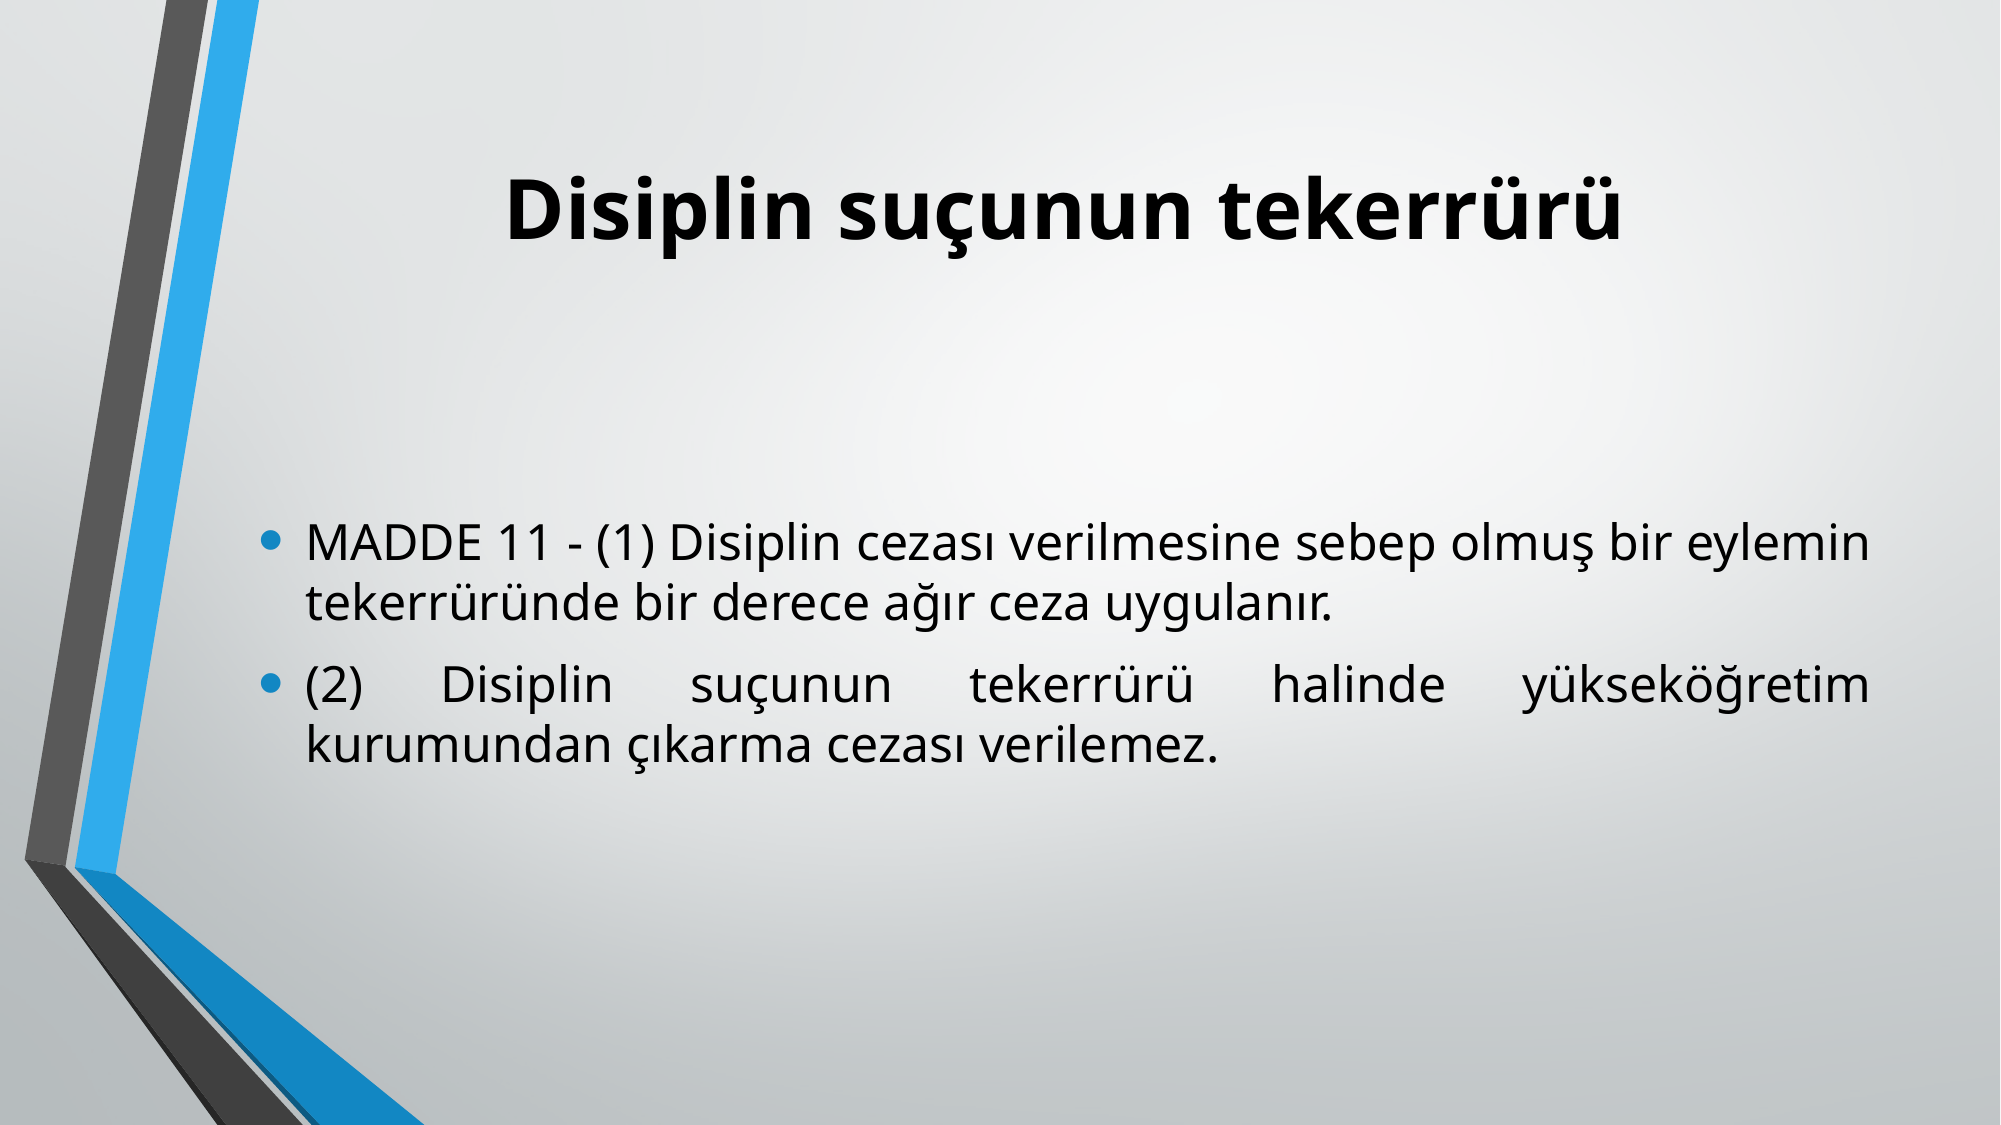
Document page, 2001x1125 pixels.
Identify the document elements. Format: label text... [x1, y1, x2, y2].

title Disiplin suçunun tekerrürü [243, 112, 1887, 400]
list MADDE 11 - (1) Disiplin cezası verilmesine sebep olmuş bir eylemin tekerrüründe bir derece ağır ceza uygulanır. (2) Disiplin suçunun tekerrürü halinde yükseköğretim kurumundan çıkarma cezası verilemez. [243, 414, 1887, 950]
